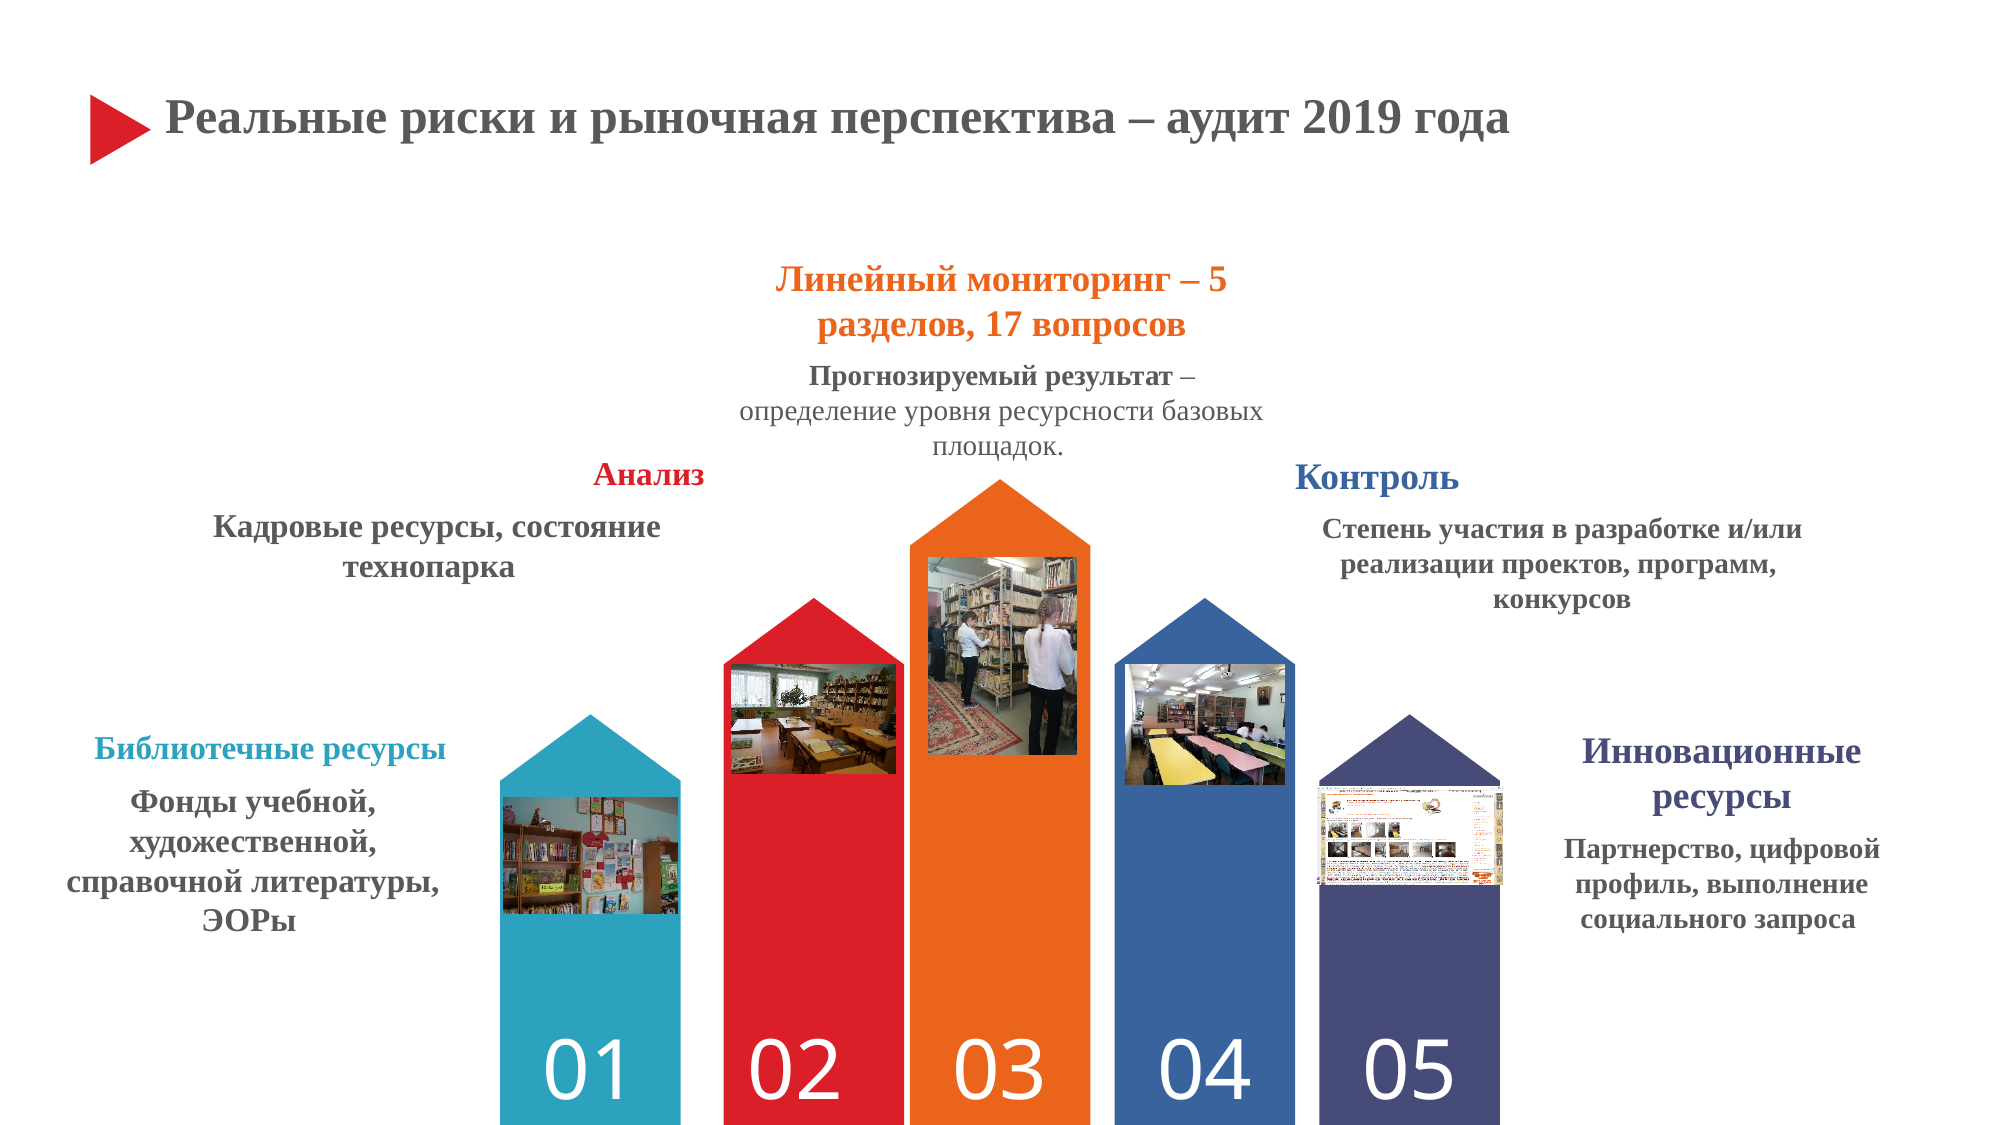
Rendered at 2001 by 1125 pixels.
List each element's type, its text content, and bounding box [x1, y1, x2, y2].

text_box Инновационные ресурсы Партнерство, цифровой профиль, выполнение социального запроса [1513, 719, 1931, 942]
picture [928, 557, 1077, 755]
text_box 01 [500, 1008, 681, 1124]
text_box Контроль Степень участия в разработке и/или реализации проектов, программ, конкурсов [1280, 444, 1845, 622]
picture [1316, 786, 1503, 885]
text_box Анализ Кадровые ресурсы, состояние технопарка [155, 444, 720, 592]
text_box [89, 92, 154, 167]
text_box [1318, 712, 1501, 786]
text_box 05 [1319, 1008, 1500, 1124]
text_box [1318, 885, 1501, 1125]
picture [503, 797, 678, 914]
text_box [1113, 596, 1297, 1125]
text_box 02 [705, 1008, 886, 1124]
text_box [908, 477, 1092, 1125]
text_box [499, 712, 682, 1125]
text_box 04 [1114, 1008, 1296, 1124]
text_box Библиотечные ресурсы Фонды учебной, художественной, справочной литературы, ЭОРы [44, 719, 462, 946]
text_box Линейный мониторинг – 5 разделов, 17 вопросов Прогнозируемый результат – определение уровня ресурсности базовых площадок. [723, 246, 1281, 469]
text_box Реальные риски и рыночная перспектива – аудит 2019 года [150, 76, 1674, 197]
picture [731, 664, 896, 774]
text_box 03 [909, 1008, 1091, 1124]
text_box [722, 596, 906, 1125]
picture [1125, 664, 1285, 785]
